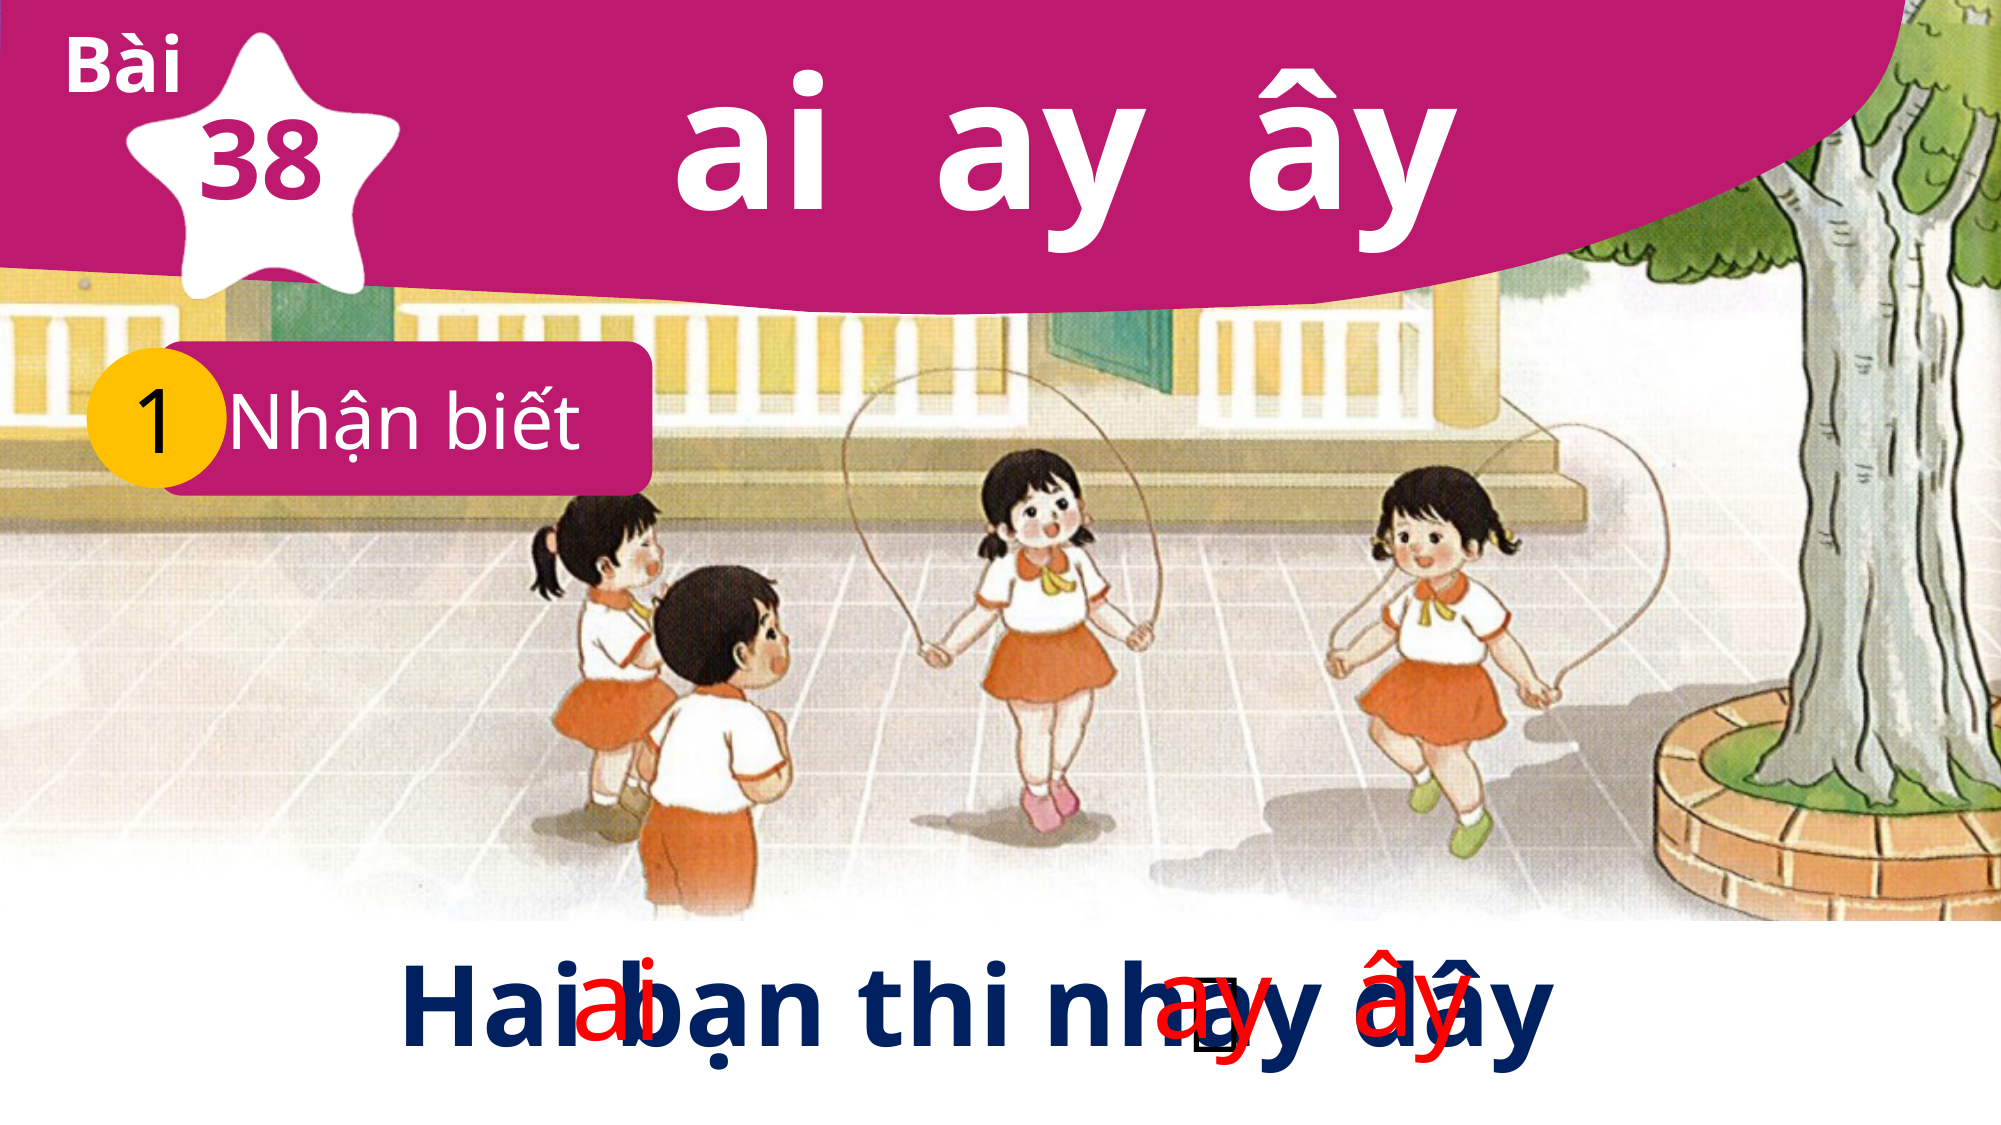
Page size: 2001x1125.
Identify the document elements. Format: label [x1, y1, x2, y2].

text_box [86, 341, 653, 496]
picture [0, 0, 2001, 922]
text_box [0, 865, 1981, 1122]
